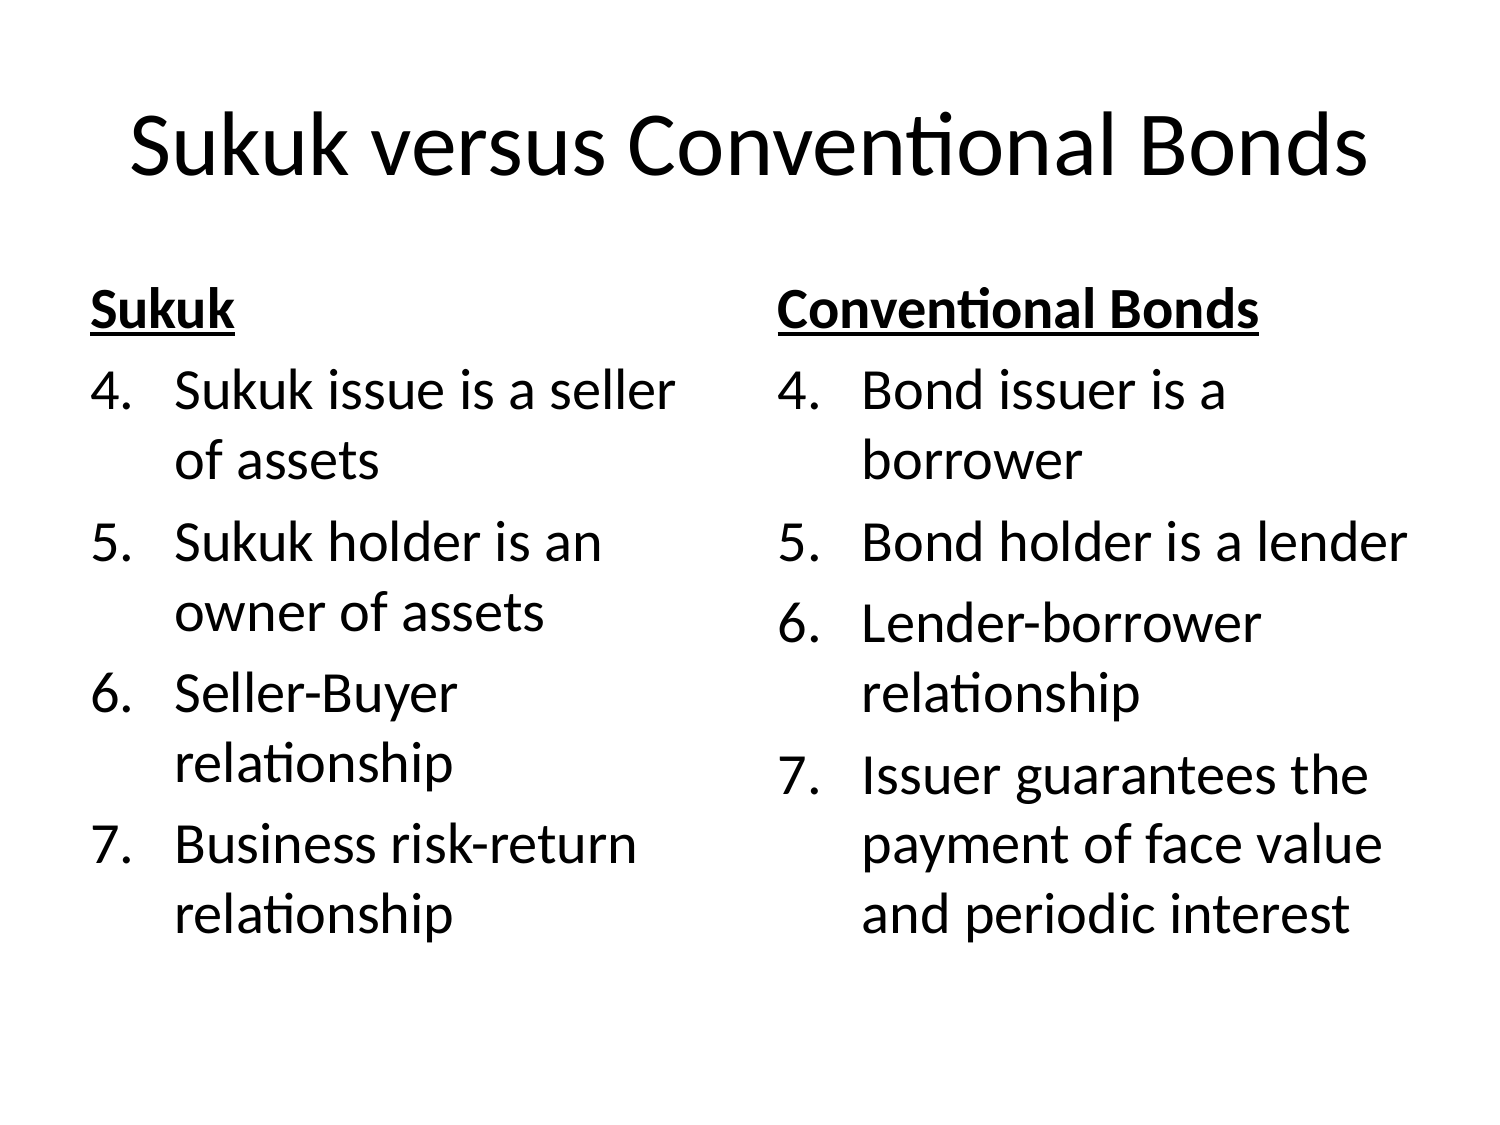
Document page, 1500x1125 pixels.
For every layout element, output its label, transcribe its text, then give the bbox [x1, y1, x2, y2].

list Conventional Bonds Bond issuer is a borrower Bond holder is a lender Lender-borrower relationship Issuer guarantees the payment of face value and periodic interest [762, 262, 1425, 1075]
title Sukuk versus Conventional Bonds [75, 45, 1425, 233]
list Sukuk Sukuk issue is a seller of assets Sukuk holder is an owner of assets Seller-Buyer relationship Business risk-return relationship [75, 262, 738, 1088]
